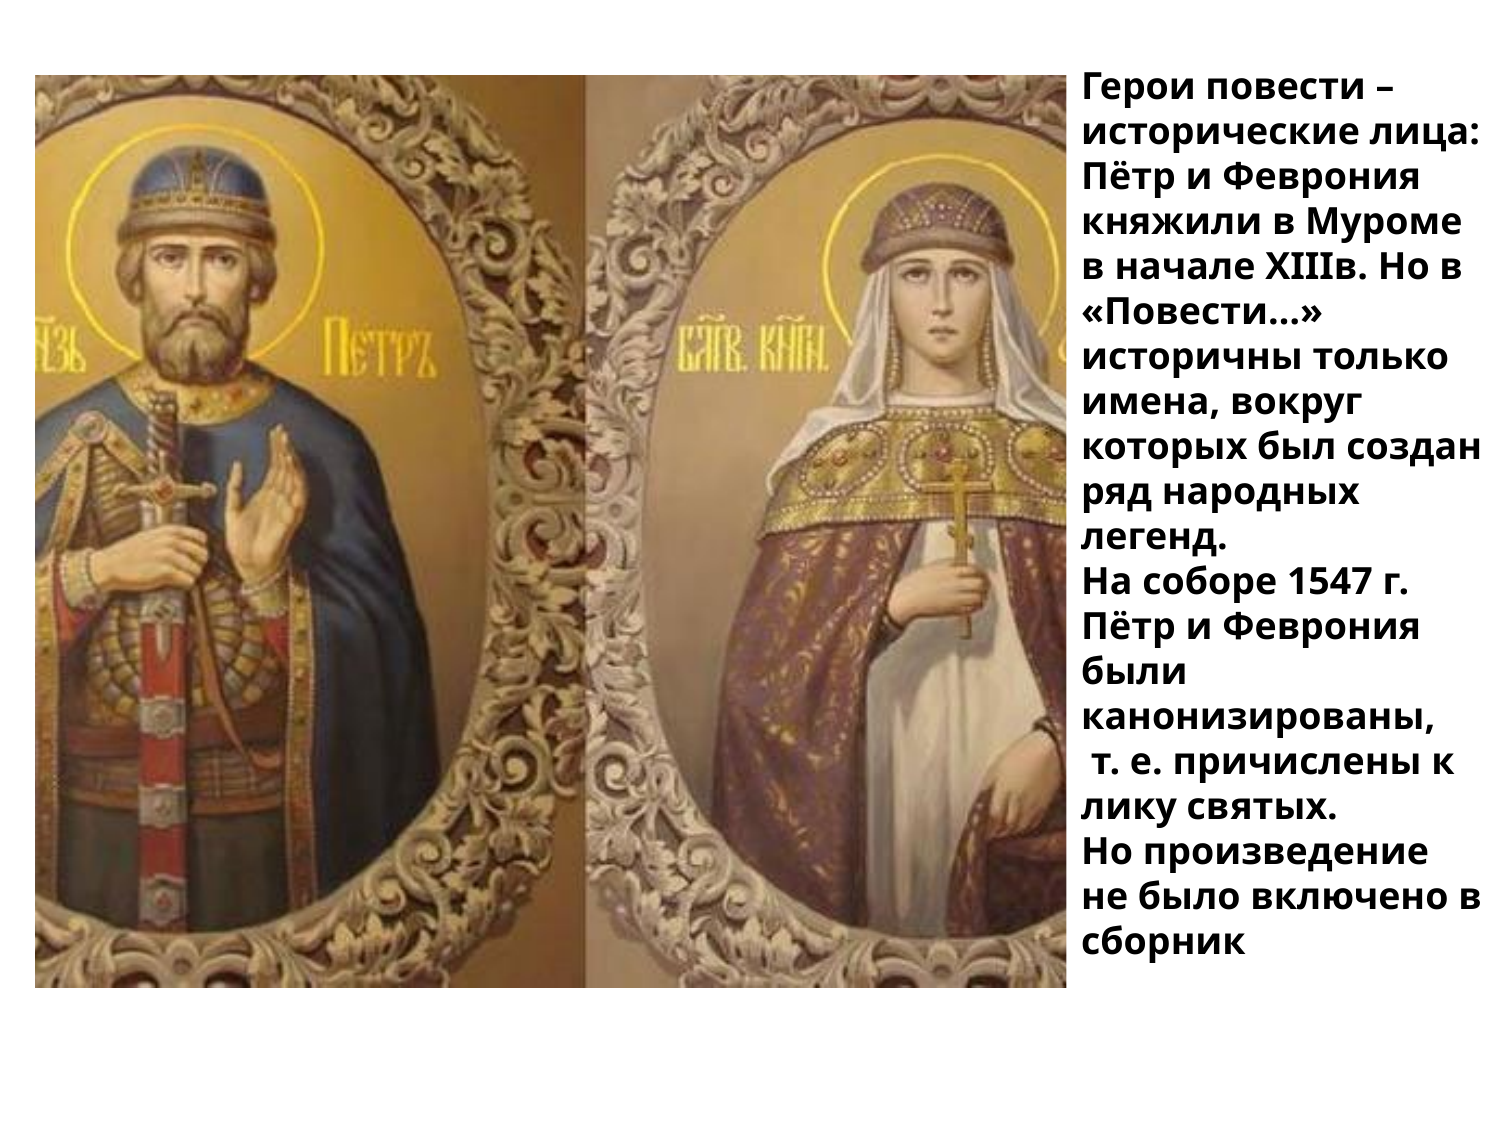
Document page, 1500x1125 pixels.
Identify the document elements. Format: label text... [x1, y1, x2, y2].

picture [34, 74, 1067, 988]
list Герои повести – исторические лица: Пётр и Феврония княжили в Муроме в начале XIIIв. Но в «Повести…» историчны только имена, вокруг которых был создан ряд народных легенд. На соборе 1547 г. Пётр и Феврония были канонизированы, т. е. причислены к лику святых. Но произведение не было включено в сборник [1066, 23, 1500, 1055]
